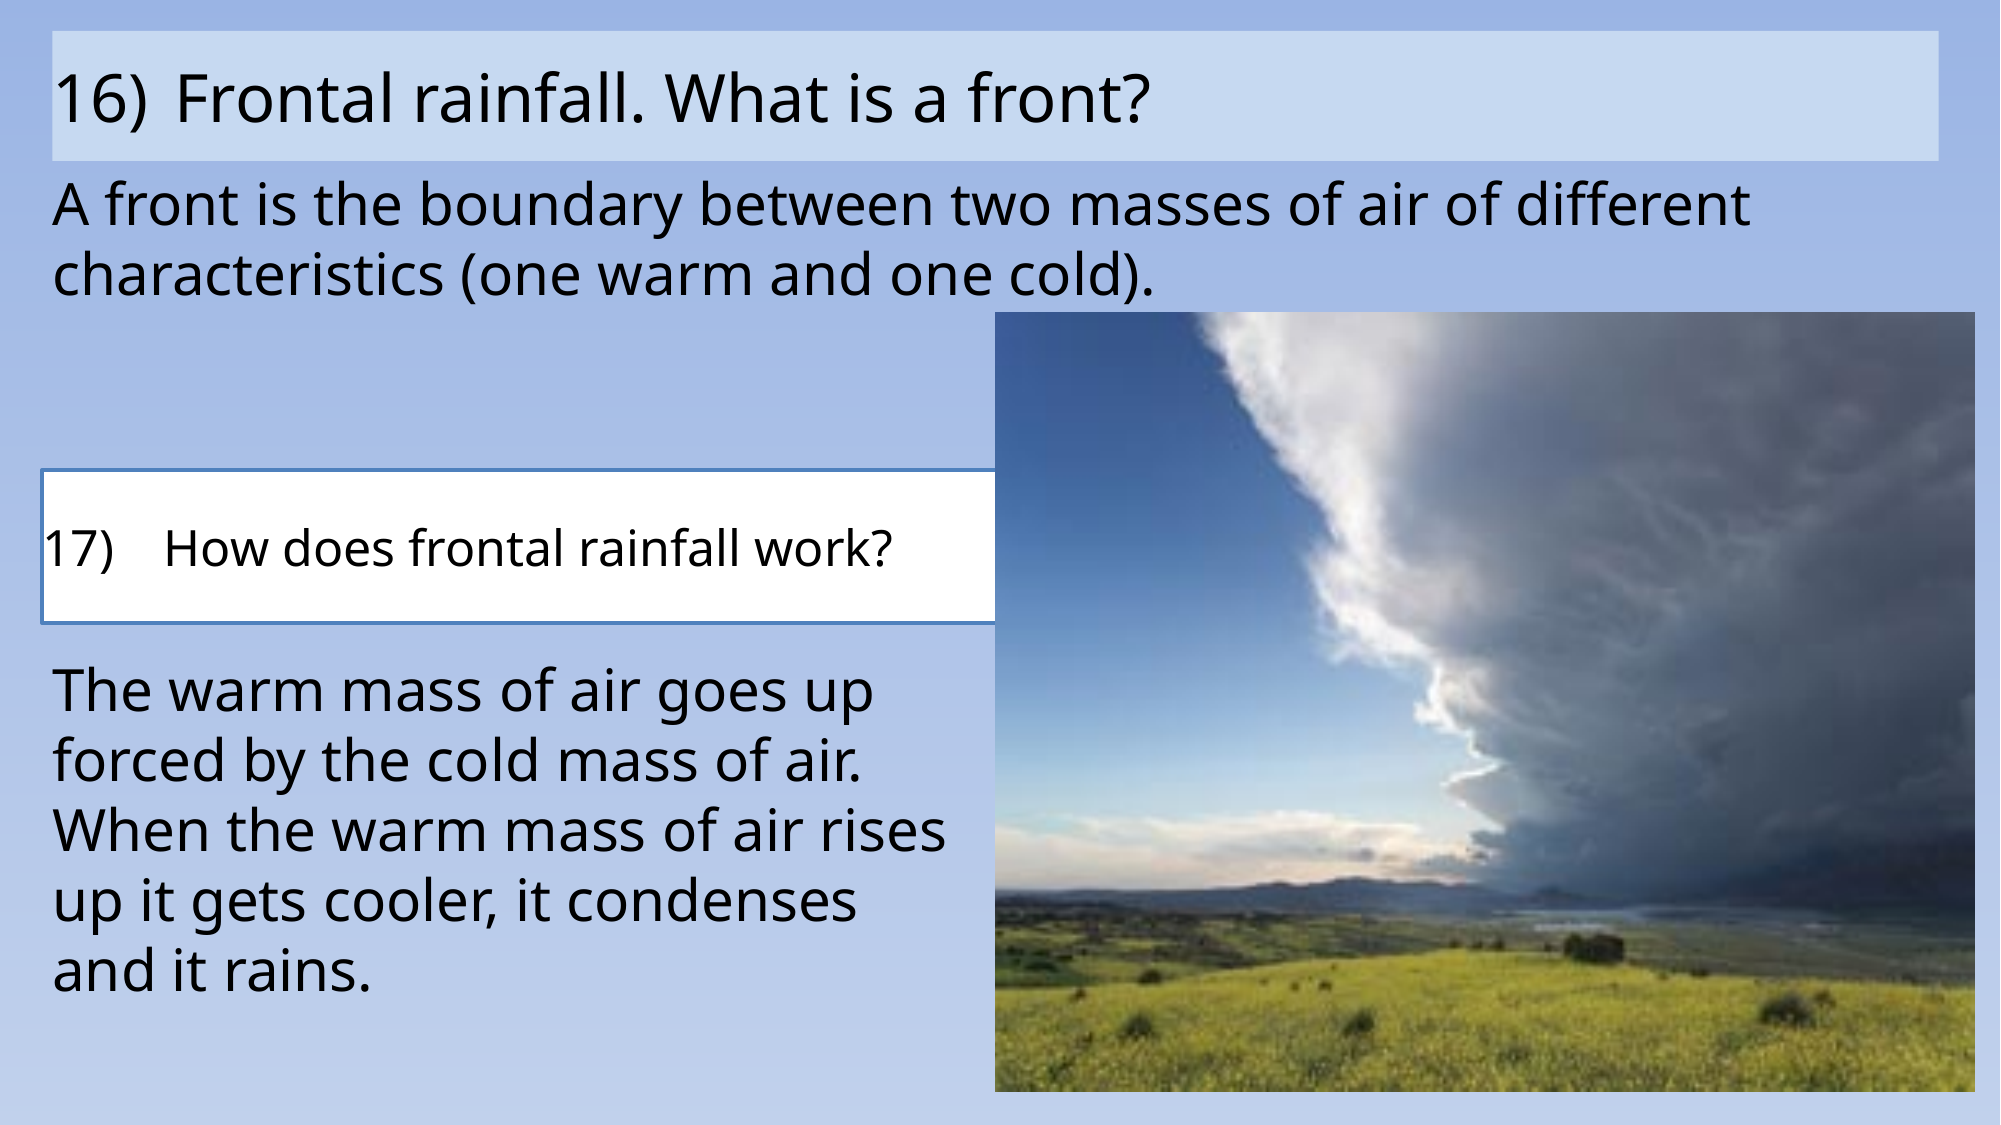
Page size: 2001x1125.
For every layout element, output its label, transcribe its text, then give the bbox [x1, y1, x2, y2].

text_box A front is the boundary between two masses of air of different characteristics (one warm and one cold). [52, 167, 1876, 338]
text_box The warm mass of air goes up forced by the cold mass of air. When the warm mass of air rises up it gets cooler, it condenses and it rains. [52, 652, 964, 1093]
picture [995, 311, 1975, 1092]
text_box How does frontal rainfall work? [40, 468, 990, 625]
text_box Frontal rainfall. What is a front? [52, 30, 1939, 161]
